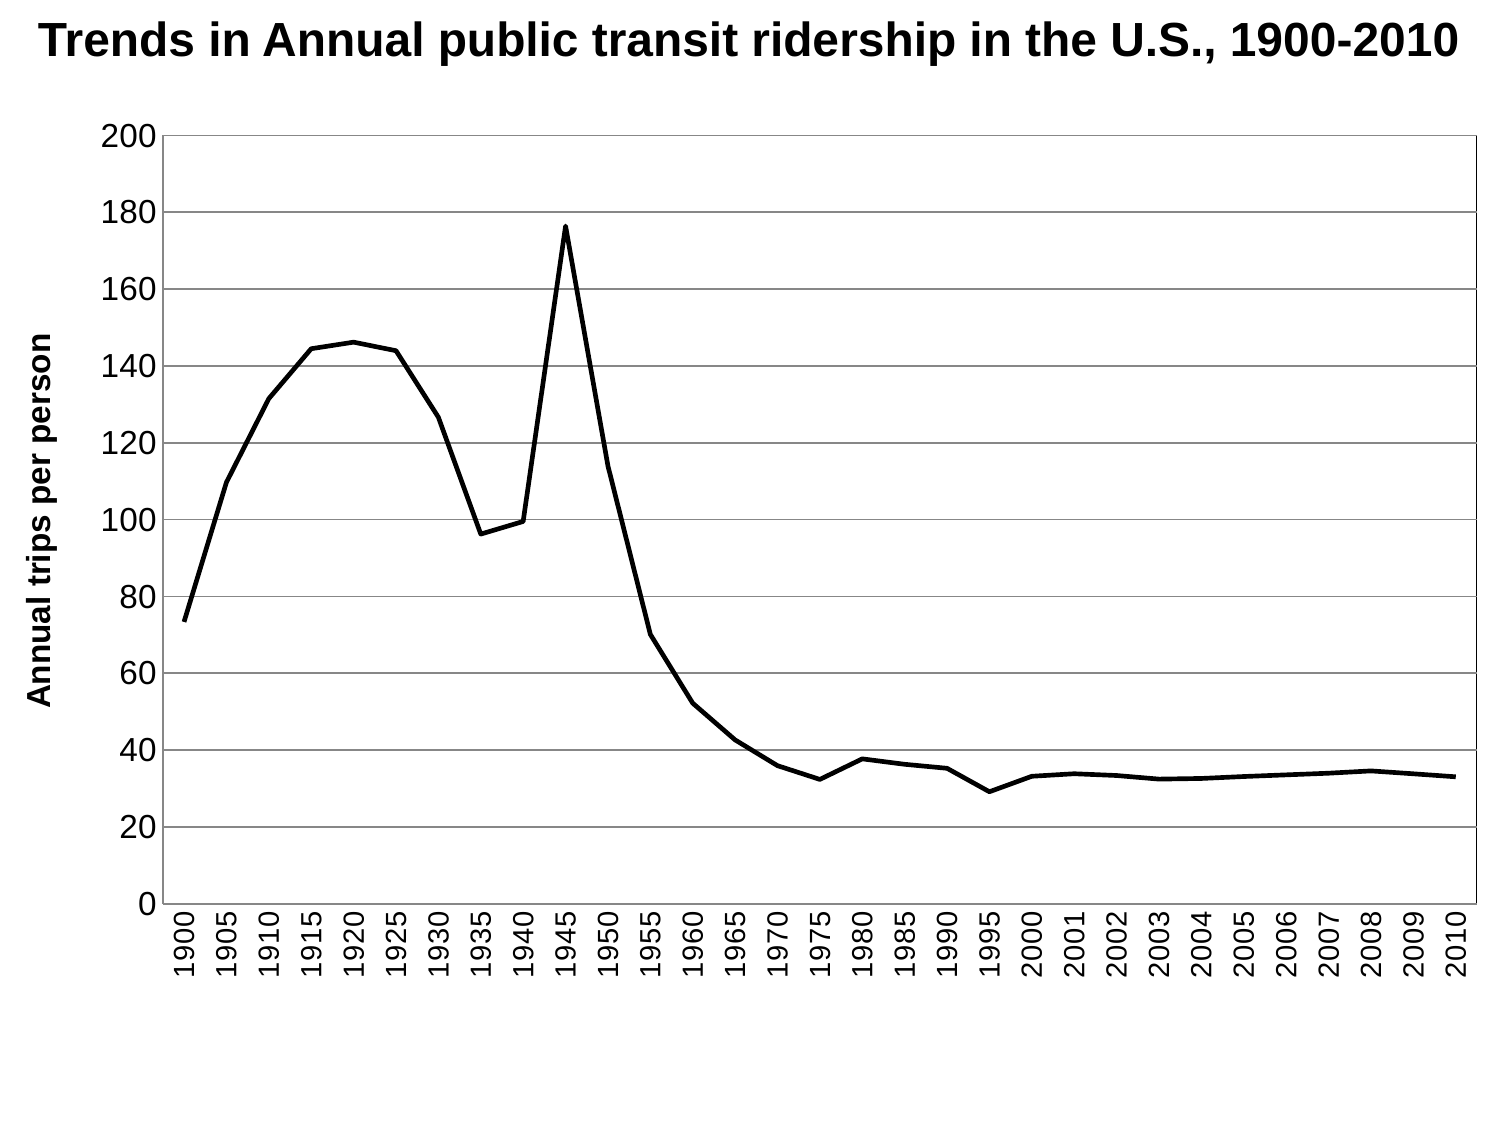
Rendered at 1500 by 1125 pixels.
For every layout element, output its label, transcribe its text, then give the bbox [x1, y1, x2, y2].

chart [0, 112, 1500, 1001]
text_box Trends in Annual public transit ridership in the U.S., 1900-2010 [0, 1, 1500, 74]
